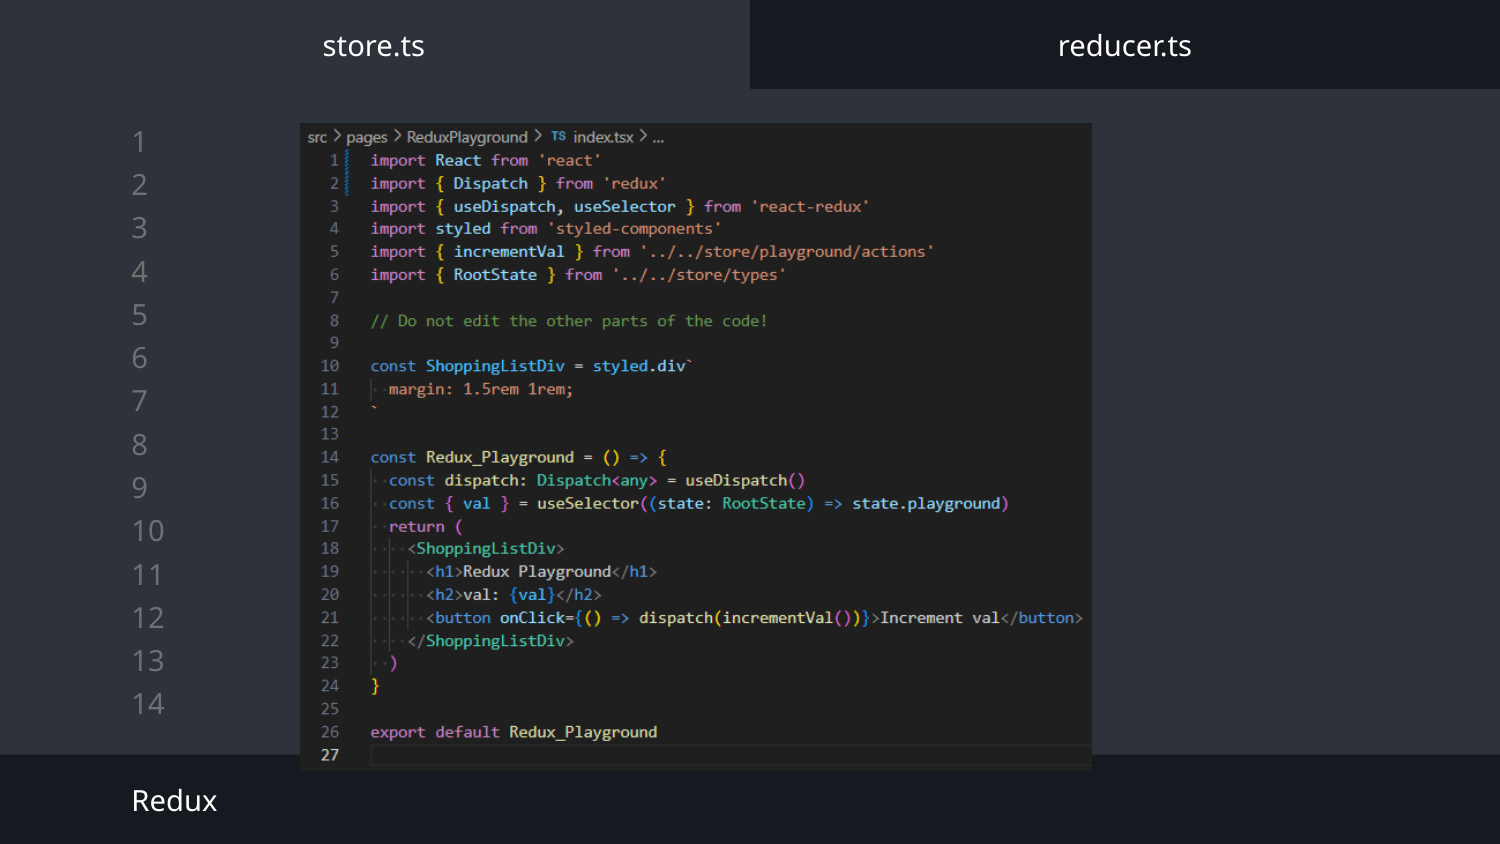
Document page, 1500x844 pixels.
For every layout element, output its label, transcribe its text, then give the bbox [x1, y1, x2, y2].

subtitle store.ts [0, 15, 749, 74]
picture [300, 123, 1092, 771]
subtitle Redux [116, 770, 915, 829]
subtitle reducer.ts [750, 15, 1500, 74]
